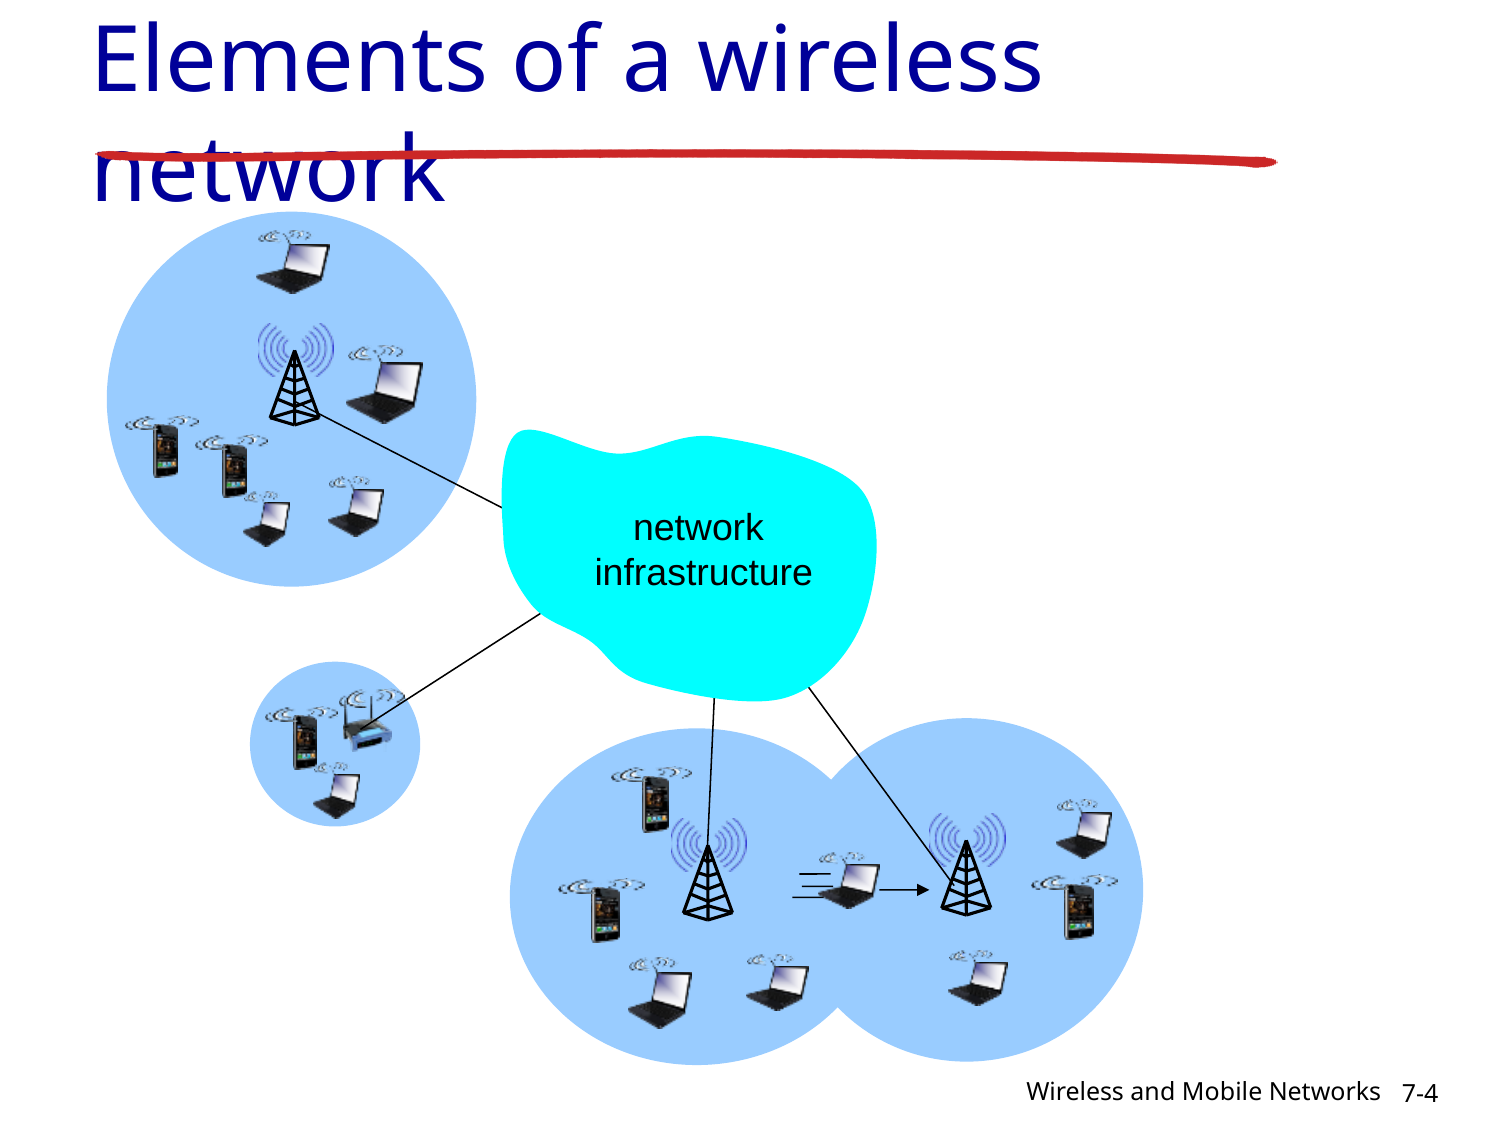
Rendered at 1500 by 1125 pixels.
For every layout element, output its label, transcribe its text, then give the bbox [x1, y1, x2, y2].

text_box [256, 229, 331, 294]
text_box [885, 883, 924, 897]
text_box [328, 475, 384, 537]
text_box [557, 878, 645, 943]
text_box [194, 434, 269, 498]
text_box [498, 419, 887, 709]
text_box [509, 728, 883, 1066]
picture [90, 144, 1291, 174]
text_box [249, 661, 396, 823]
text_box [362, 704, 421, 823]
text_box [339, 687, 406, 753]
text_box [746, 953, 809, 1011]
footer Wireless and Mobile Networks [960, 1067, 1404, 1110]
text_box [264, 706, 339, 770]
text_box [1056, 798, 1112, 860]
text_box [313, 761, 360, 819]
title Elements of a wireless network [75, 31, 1351, 189]
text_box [124, 414, 199, 478]
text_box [948, 949, 1008, 1006]
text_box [929, 812, 1006, 916]
text_box [342, 700, 408, 761]
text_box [817, 851, 881, 910]
text_box [106, 211, 477, 587]
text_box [346, 344, 424, 425]
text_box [611, 766, 692, 833]
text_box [242, 489, 290, 547]
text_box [671, 817, 748, 921]
text_box [831, 718, 1144, 1062]
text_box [257, 323, 334, 426]
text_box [628, 956, 692, 1029]
text_box QAM16 (4 Mbps) [254, 325, 337, 434]
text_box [1031, 874, 1119, 940]
slide_number 7-4 [1387, 1069, 1500, 1115]
